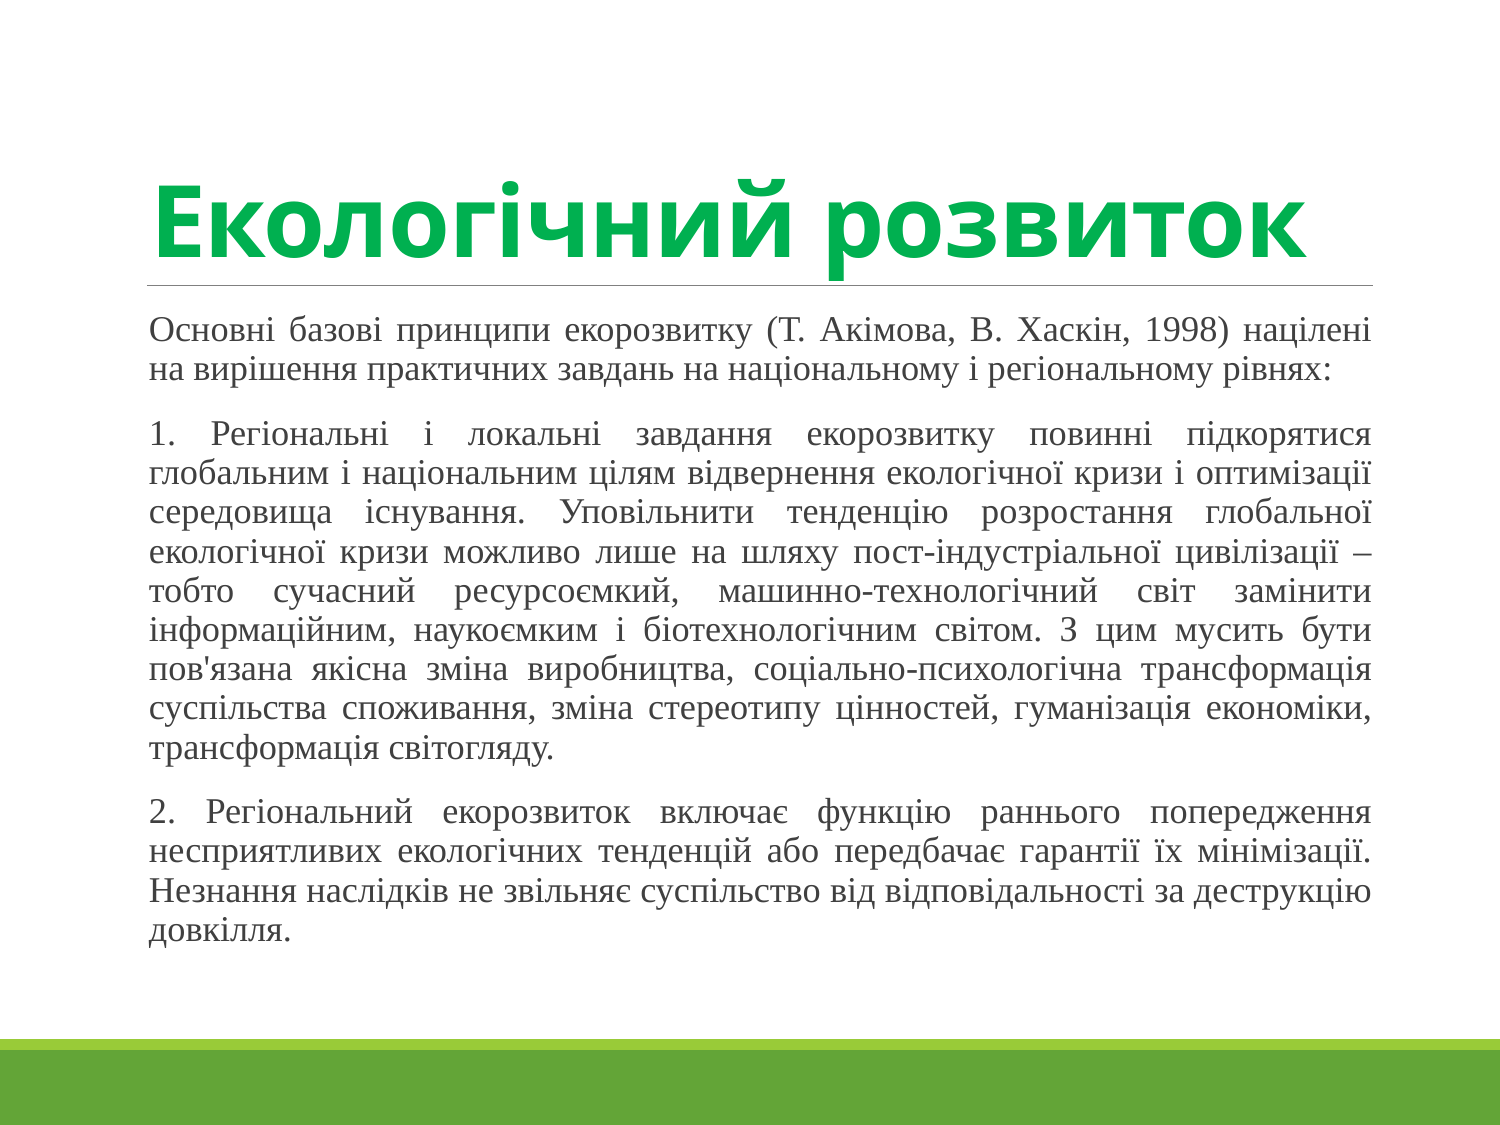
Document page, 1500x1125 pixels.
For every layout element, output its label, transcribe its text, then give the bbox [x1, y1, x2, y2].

list Основні базові принципи екорозвитку (Т. Акімова, В. Хаскін, 1998) націлені на вирішення практичних завдань на національному і регіональному рівнях: 1. Регіональні і локальні завдання екорозвитку повинні підкорятися глобальним і національним цілям відвернення екологічної кризи і оптимізації середовища існування. Уповільнити тенденцію розростання глобальної екологічної кризи можливо лише на шляху пост-індустріальної цивілізації – тобто сучасний ресурсоємкий, машинно-технологічний світ замінити інформаційним, наукоємким і біотехнологічним світом. З цим мусить бути пов'язана якісна зміна виробництва, соціально-психологічна трансформація суспільства споживання, зміна стереотипу цінностей, гуманізація економіки, трансформація світогляду. 2. Регіональний екорозвиток включає функцію раннього попередження несприятливих екологічних тенденцій або передбачає гарантії їх мінімізації. Незнання наслідків не звільняє суспільство від відповідальності за деструкцію довкілля. [135, 302, 1373, 963]
title Екологічний розвиток [135, 47, 1373, 285]
